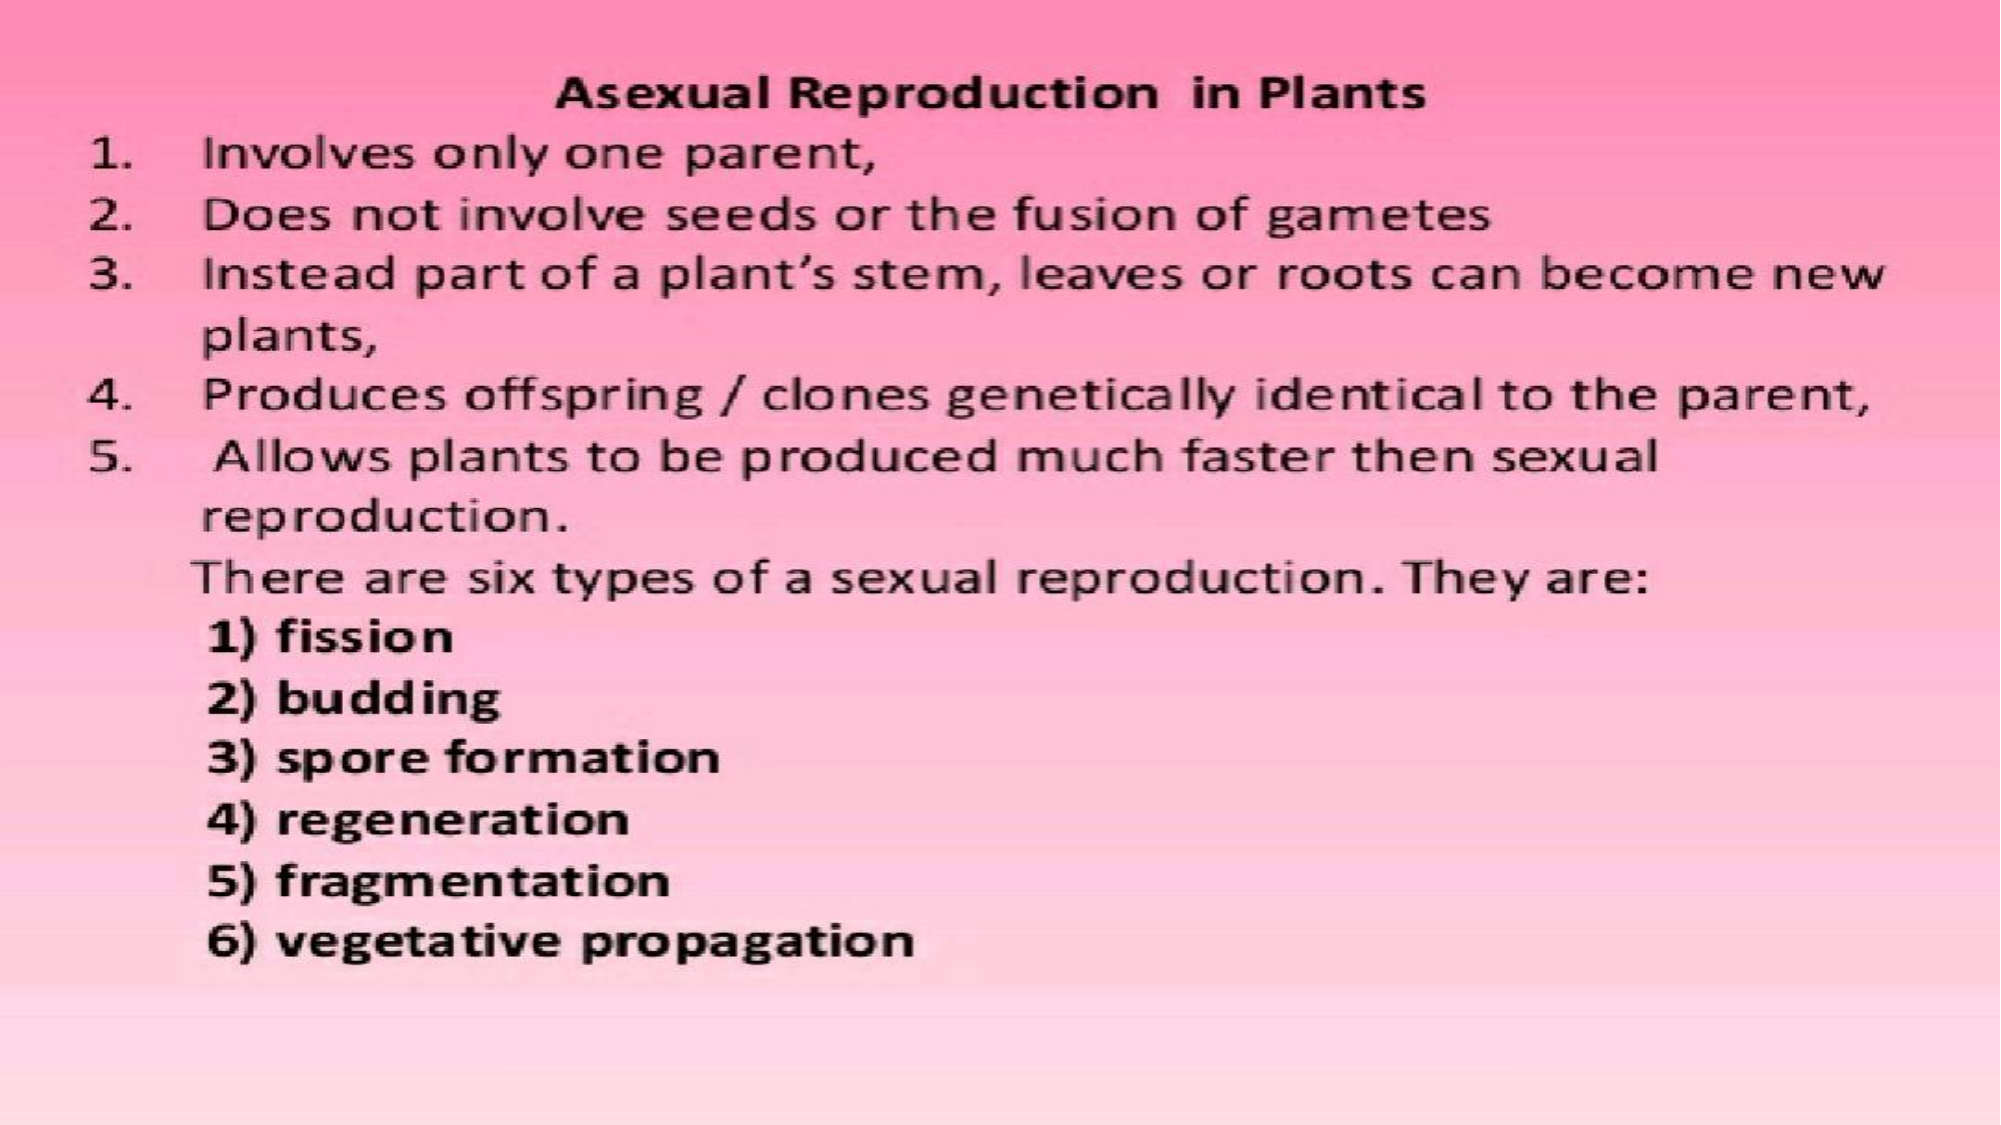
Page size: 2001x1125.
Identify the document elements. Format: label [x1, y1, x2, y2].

list [0, 0, 2000, 1125]
